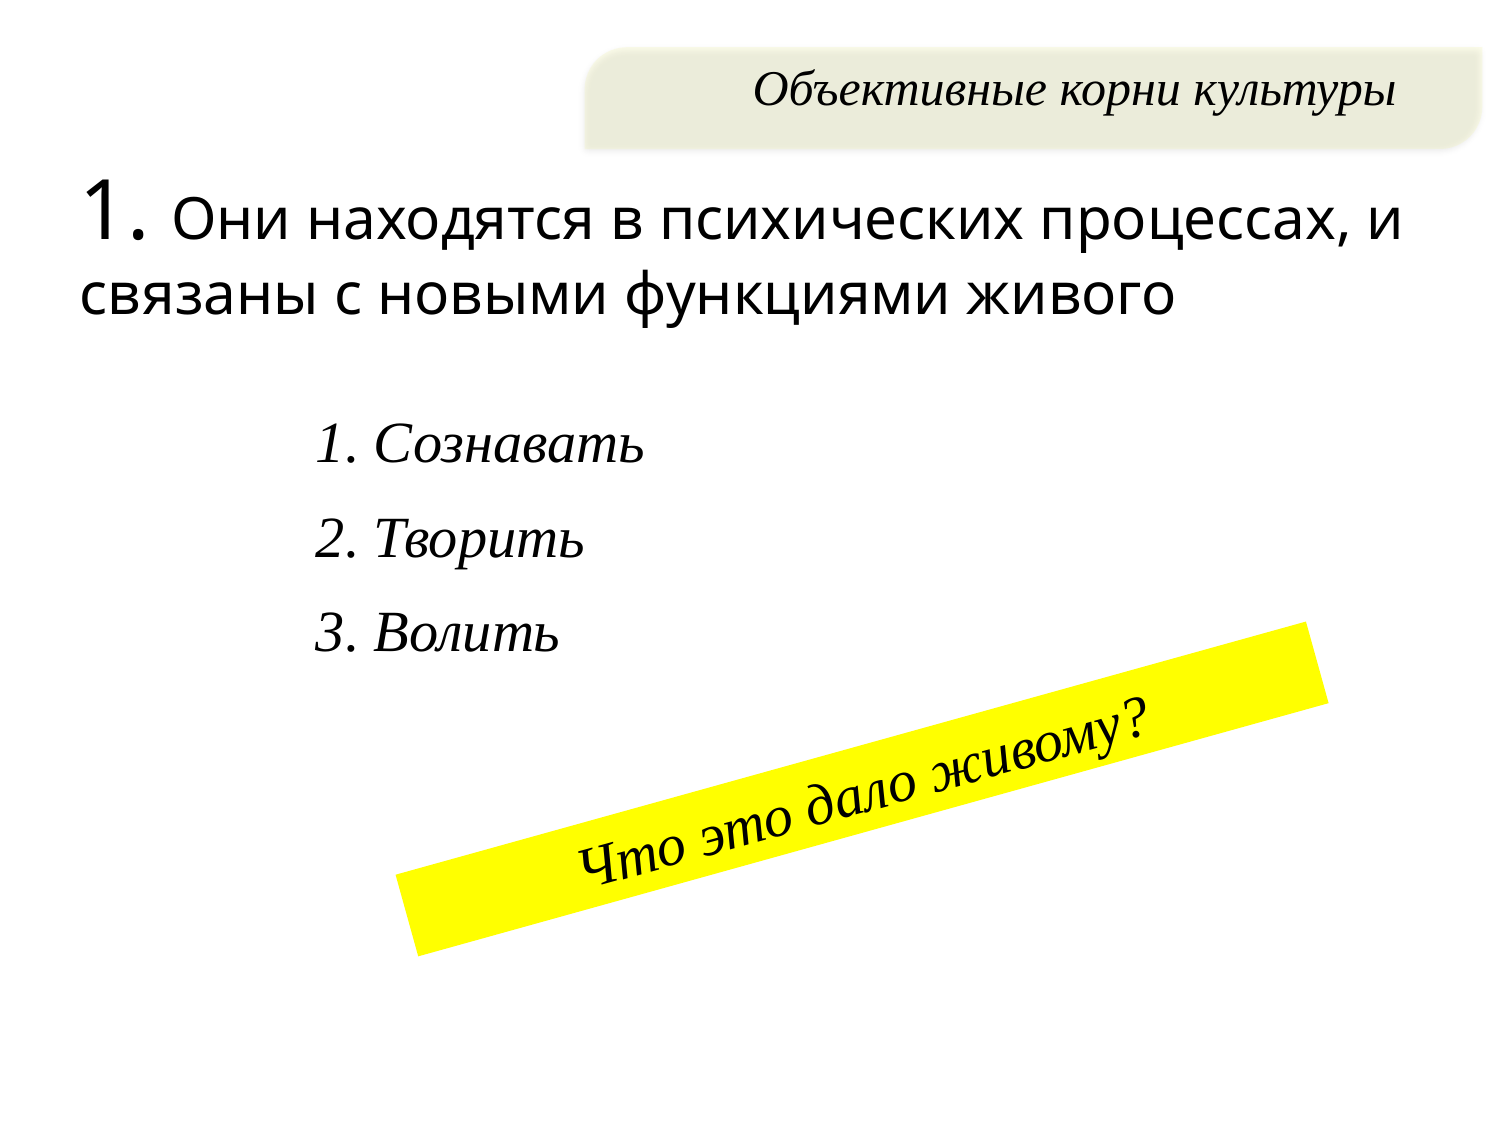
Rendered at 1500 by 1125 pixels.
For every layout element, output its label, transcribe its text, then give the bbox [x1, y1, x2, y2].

text_box 1. Сознавать [301, 397, 1247, 482]
text_box 1. Они находятся в психических процессах, и связаны с новыми функциями живого [64, 148, 1435, 334]
text_box 3. Волить [301, 586, 1247, 671]
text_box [229, 46, 1483, 178]
text_box Что это дало живому? [395, 621, 1329, 957]
text_box 2. Творить [301, 491, 1247, 577]
